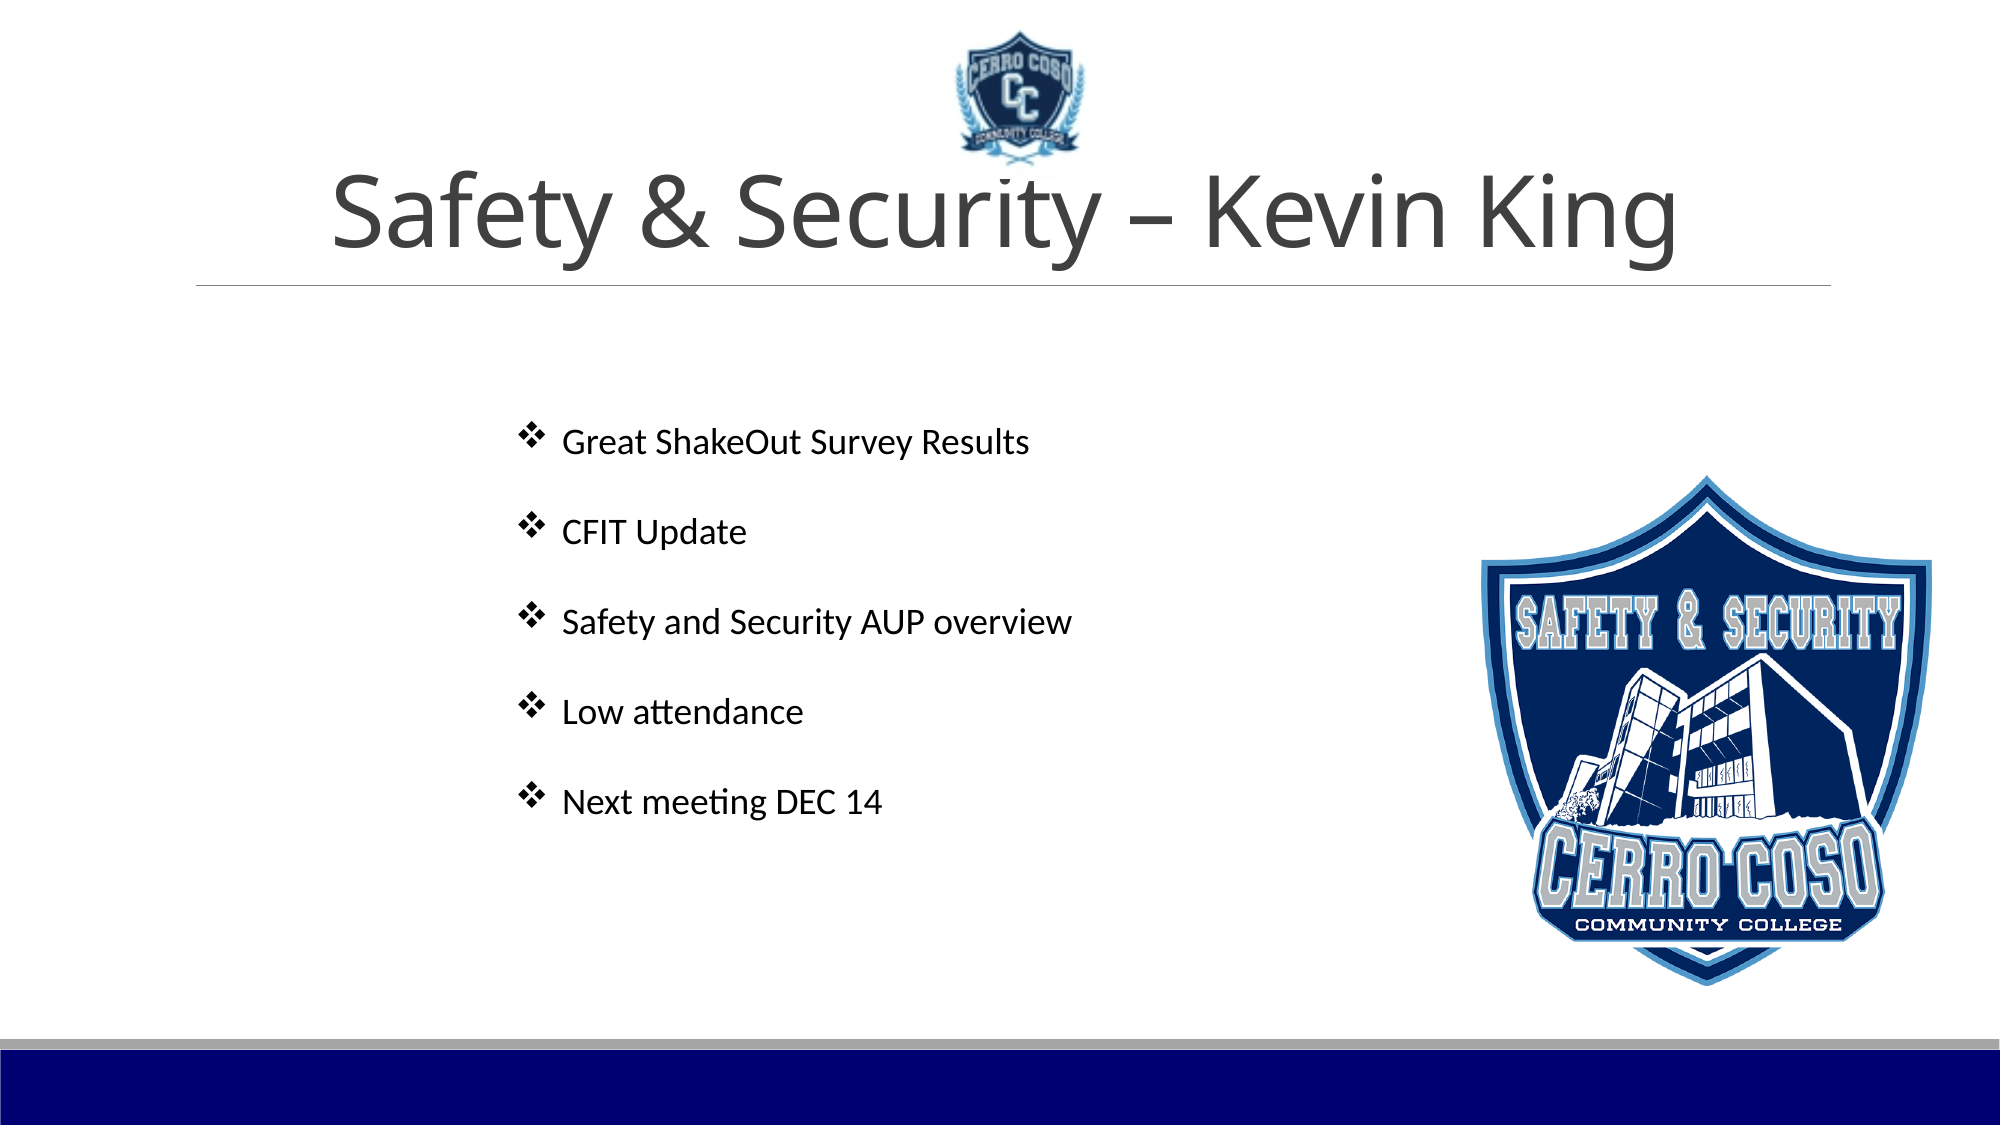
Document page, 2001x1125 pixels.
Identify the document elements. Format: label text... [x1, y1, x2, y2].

picture [939, 18, 1102, 180]
text_box Great ShakeOut Survey Results CFIT Update Safety and Security AUP overview Low attendance Next meeting DEC 14 [500, 409, 1159, 830]
title Safety & Security – Kevin King [181, 125, 1832, 276]
picture [1481, 475, 1933, 987]
